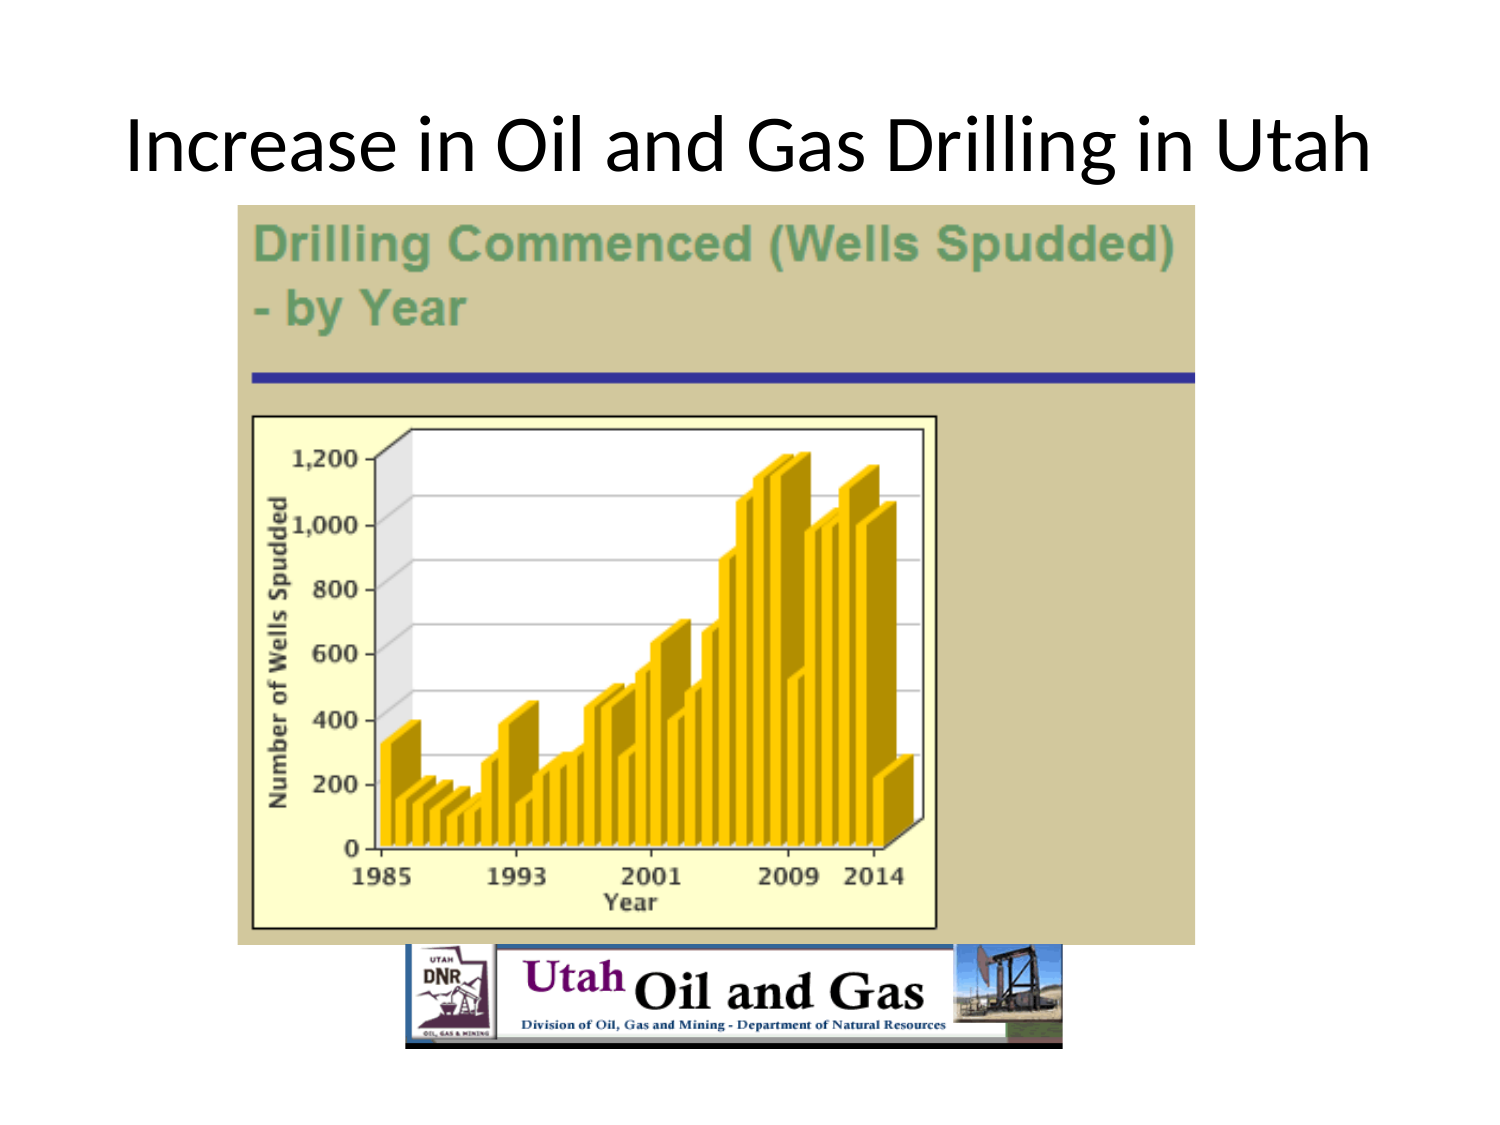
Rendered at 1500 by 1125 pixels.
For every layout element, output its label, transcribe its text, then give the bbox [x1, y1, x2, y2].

picture [237, 205, 1196, 1049]
title Increase in Oil and Gas Drilling in Utah [75, 45, 1425, 233]
